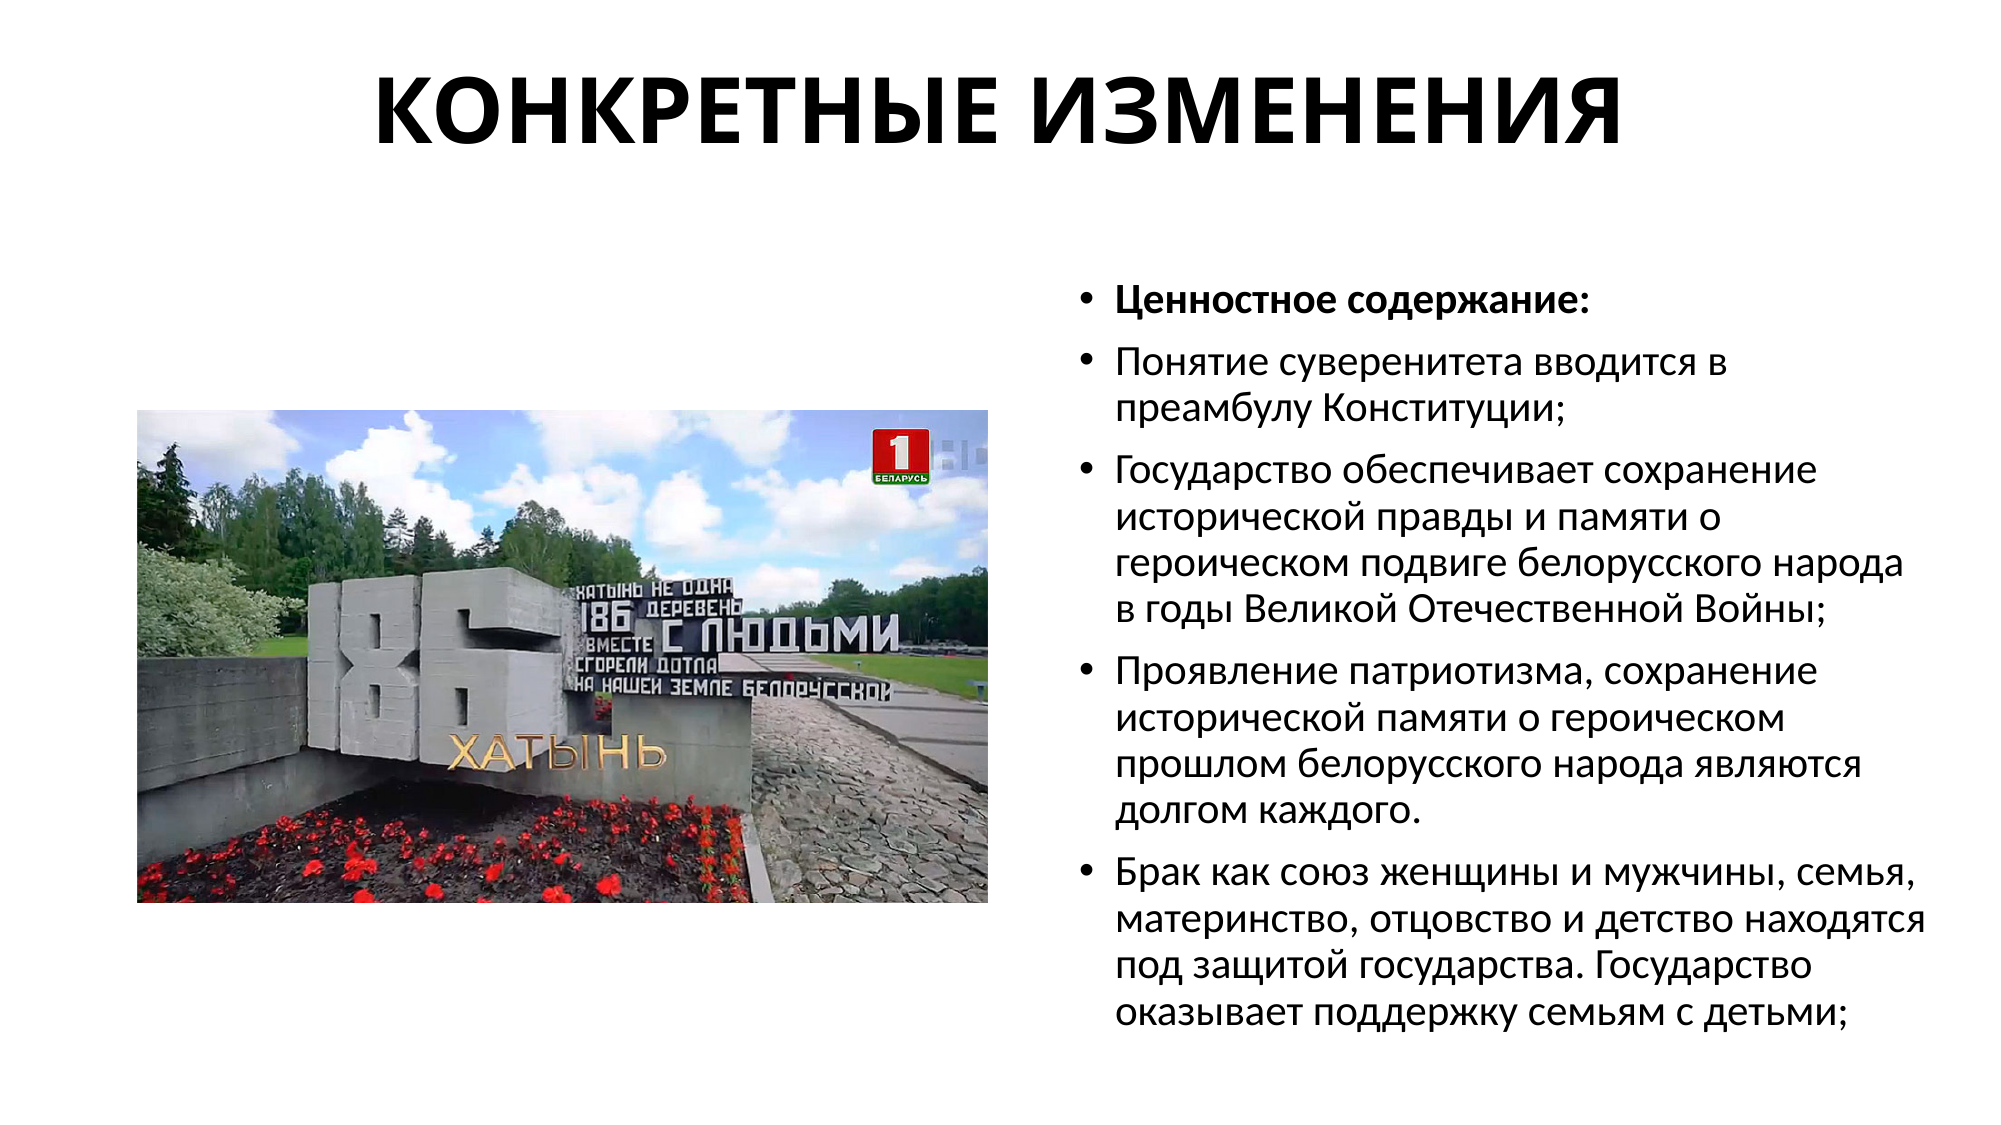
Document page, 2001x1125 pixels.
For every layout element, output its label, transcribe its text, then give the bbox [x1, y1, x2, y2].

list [137, 410, 988, 903]
title КОНКРЕТНЫЕ ИЗМЕНЕНИЯ [137, 59, 1863, 278]
list Ценностное содержание: Понятие суверенитета вводится в преамбулу Конституции; Государство обеспечивает сохранение исторической правды и памяти о героическом подвиге белорусского народа в годы Великой Отечественной Войны; Проявление патриотизма, сохранение исторической памяти о героическом прошлом белорусского народа являются долгом каждого. Брак как союз женщины и мужчины, семья, материнство, отцовство и детство находятся под защитой государства. Государство оказывает поддержку семьям с детьми; [1064, 268, 1949, 1059]
